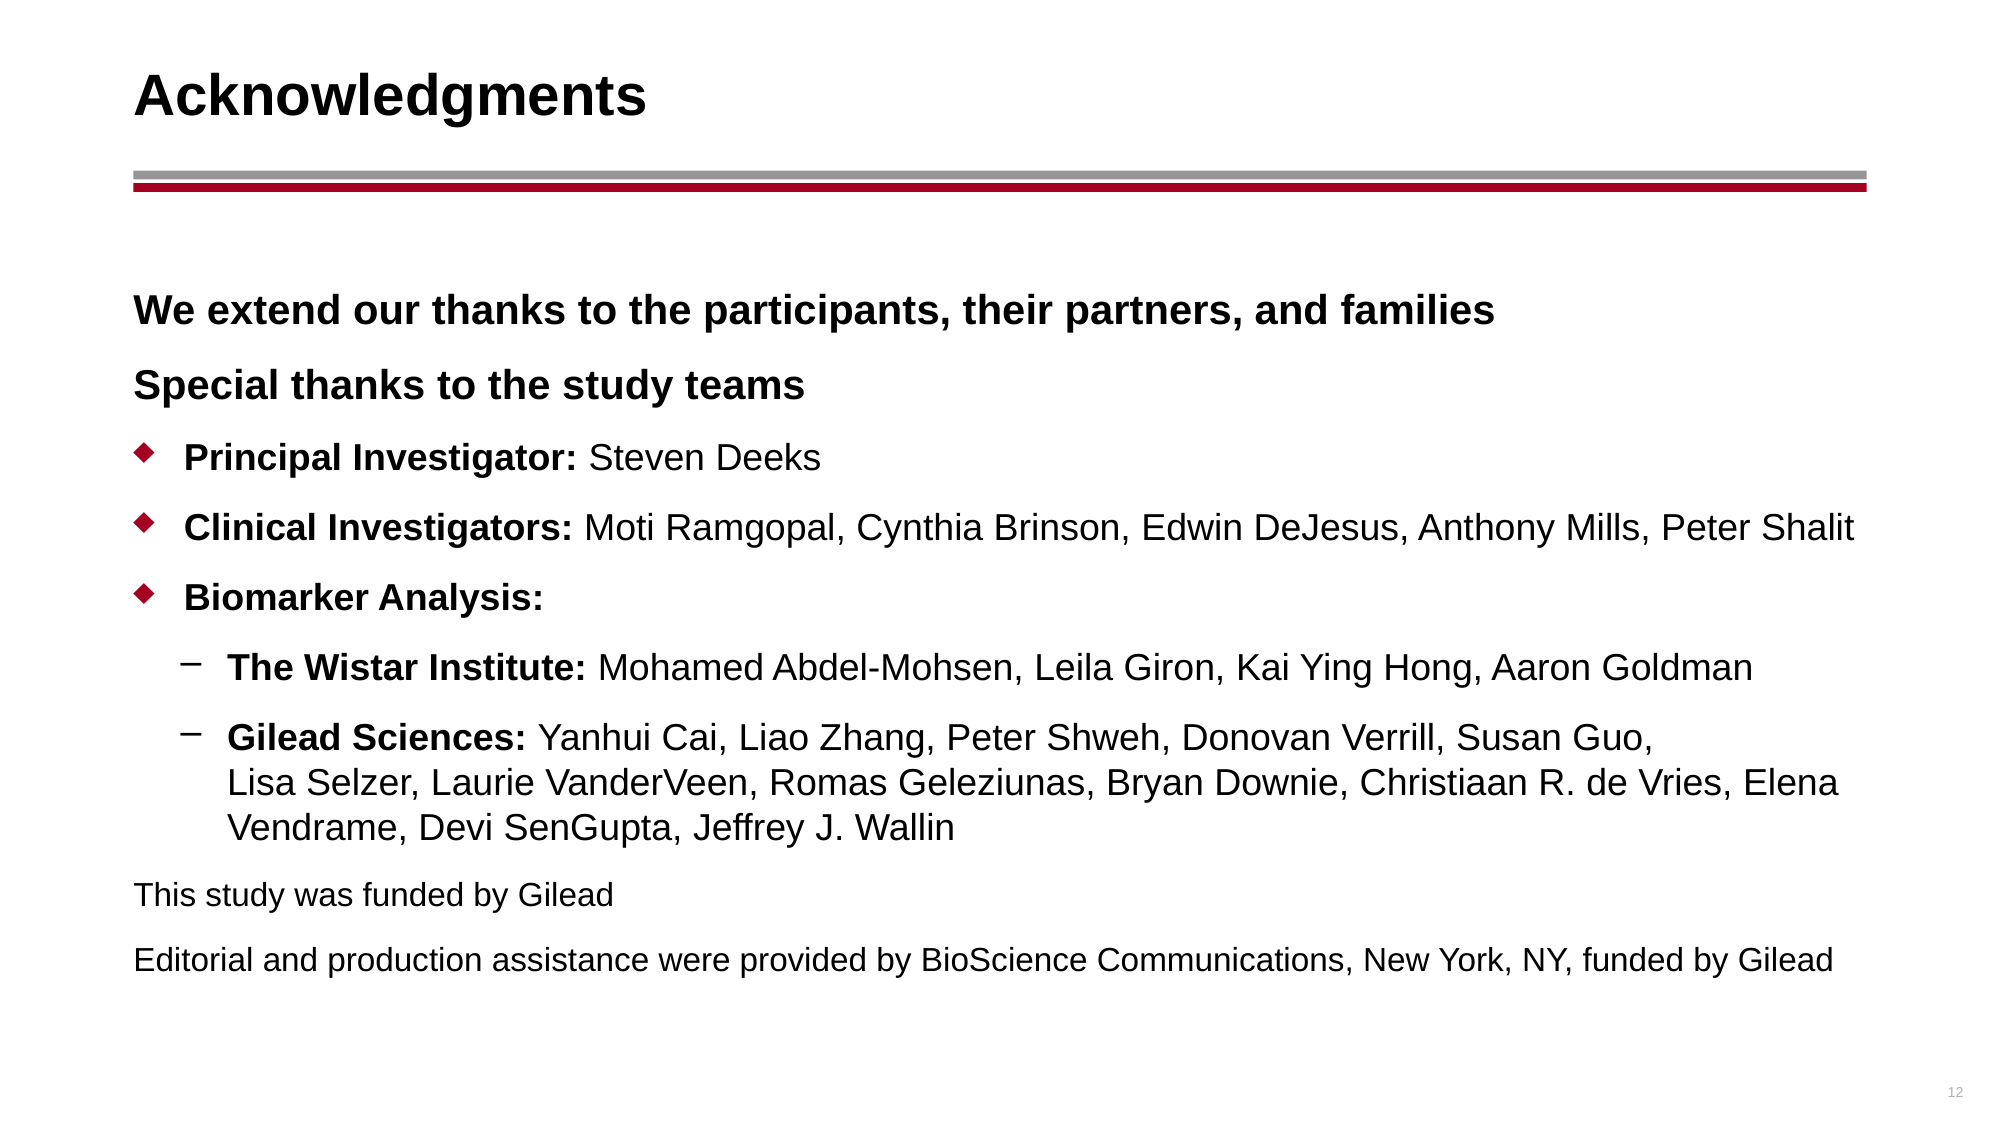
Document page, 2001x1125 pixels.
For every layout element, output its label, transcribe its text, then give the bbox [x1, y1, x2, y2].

list We extend our thanks to the participants, their partners, and families Special thanks to the study teams Principal Investigator: Steven Deeks Clinical Investigators: Moti Ramgopal, Cynthia Brinson, Edwin DeJesus, Anthony Mills, Peter Shalit Biomarker Analysis: The Wistar Institute: Mohamed Abdel-Mohsen, Leila Giron, Kai Ying Hong, Aaron Goldman Gilead Sciences: Yanhui Cai, Liao Zhang, Peter Shweh, Donovan Verrill, Susan Guo, Lisa Selzer, Laurie VanderVeen, Romas Geleziunas, Bryan Downie, Christiaan R. de Vries, Elena Vendrame, Devi SenGupta, Jeffrey J. Wallin This study was funded by Gilead Editorial and production assistance were provided by BioScience Communications, New York, NY, funded by Gilead [133, 274, 1867, 1001]
slide_number 12 [1866, 1040, 1964, 1100]
title Acknowledgments [133, 27, 1867, 157]
